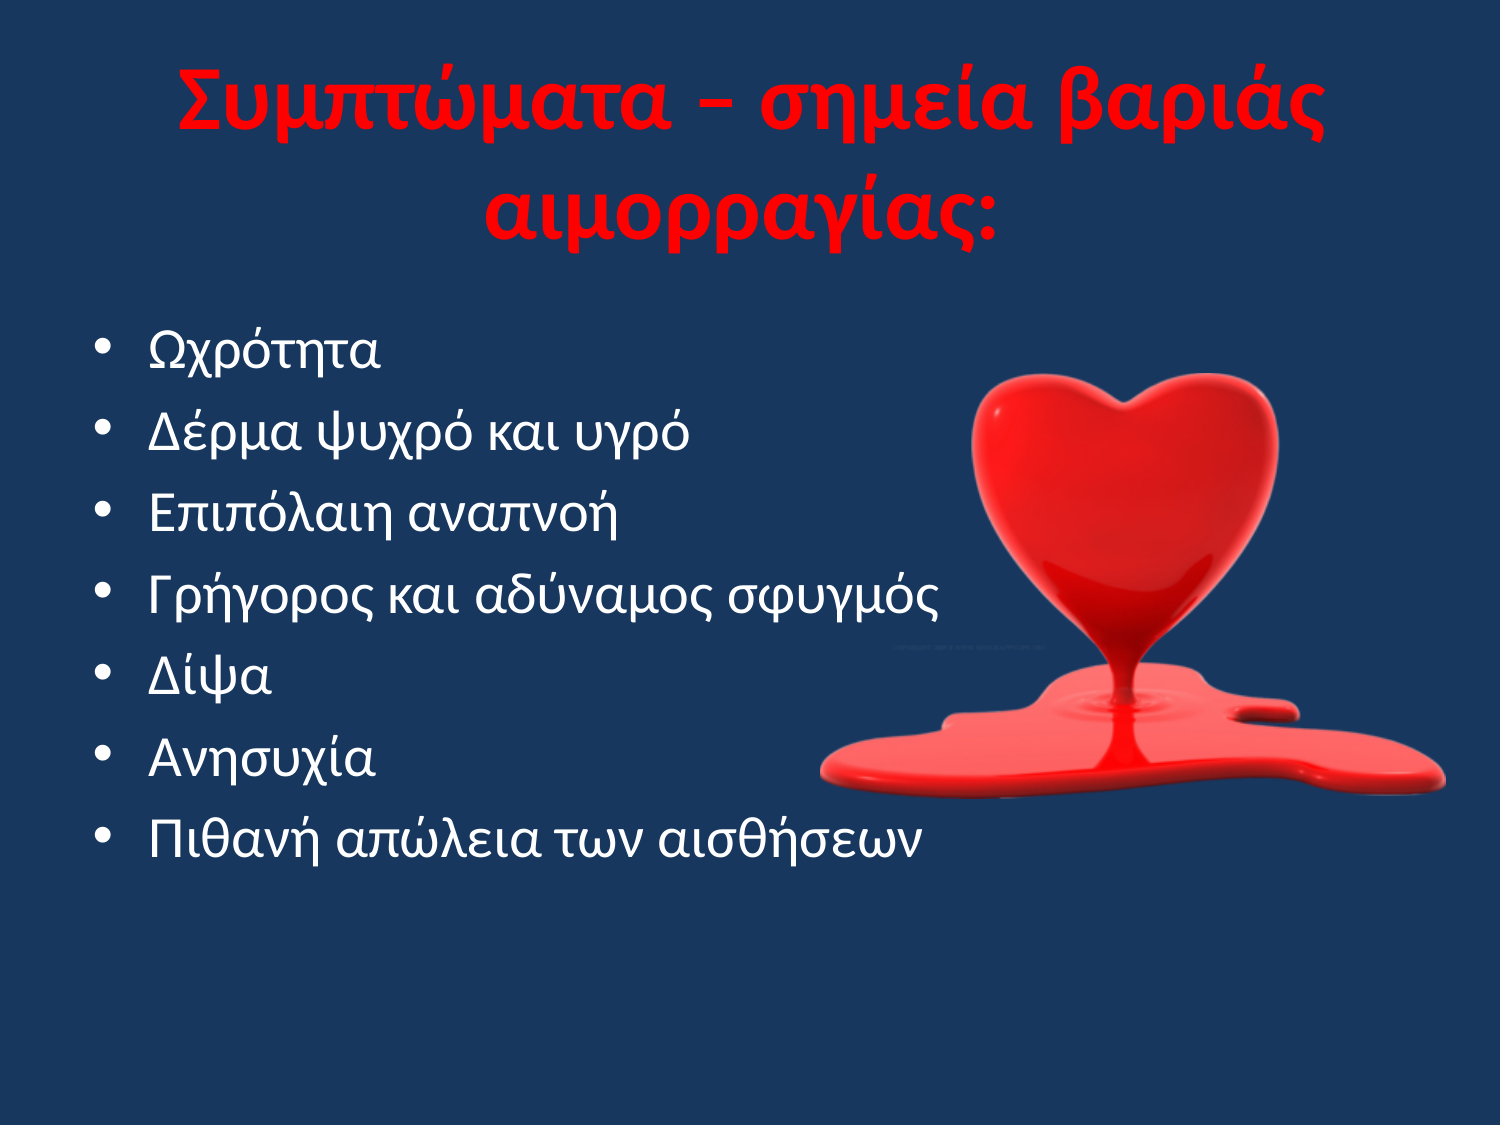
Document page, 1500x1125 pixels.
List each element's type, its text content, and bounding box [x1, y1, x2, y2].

picture [820, 373, 1447, 799]
list Ωχρότητα Δέρμα ψυχρό και υγρό Επιπόλαιη αναπνοή Γρήγορος και αδύναμος σφυγμός Δίψα Ανησυχία Πιθανή απώλεια των αισθήσεων [77, 302, 1428, 1046]
title Συμπτώματα – σημεία βαριάς αιμορραγίας: [77, 7, 1428, 289]
